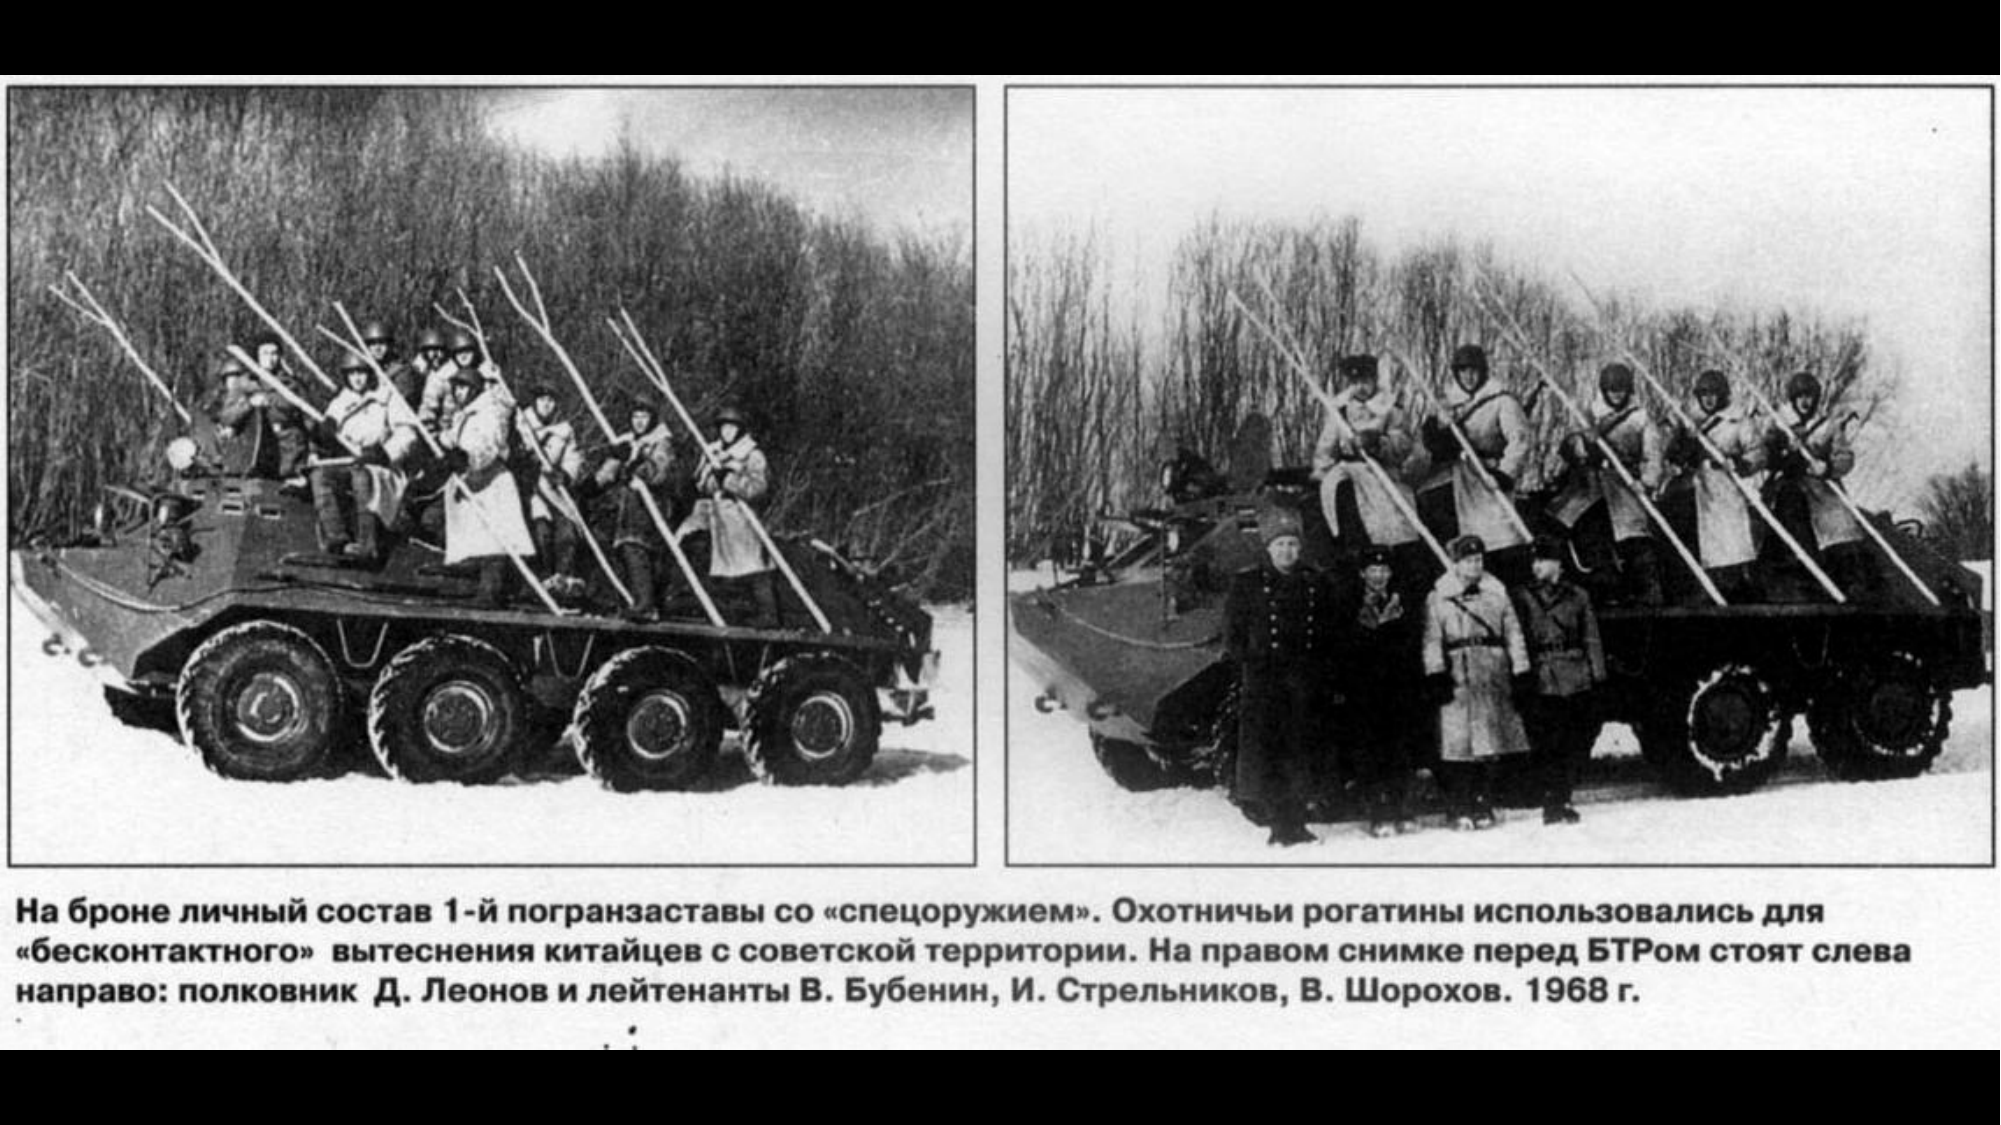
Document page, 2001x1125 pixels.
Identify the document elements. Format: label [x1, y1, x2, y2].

picture [0, 75, 2000, 1050]
